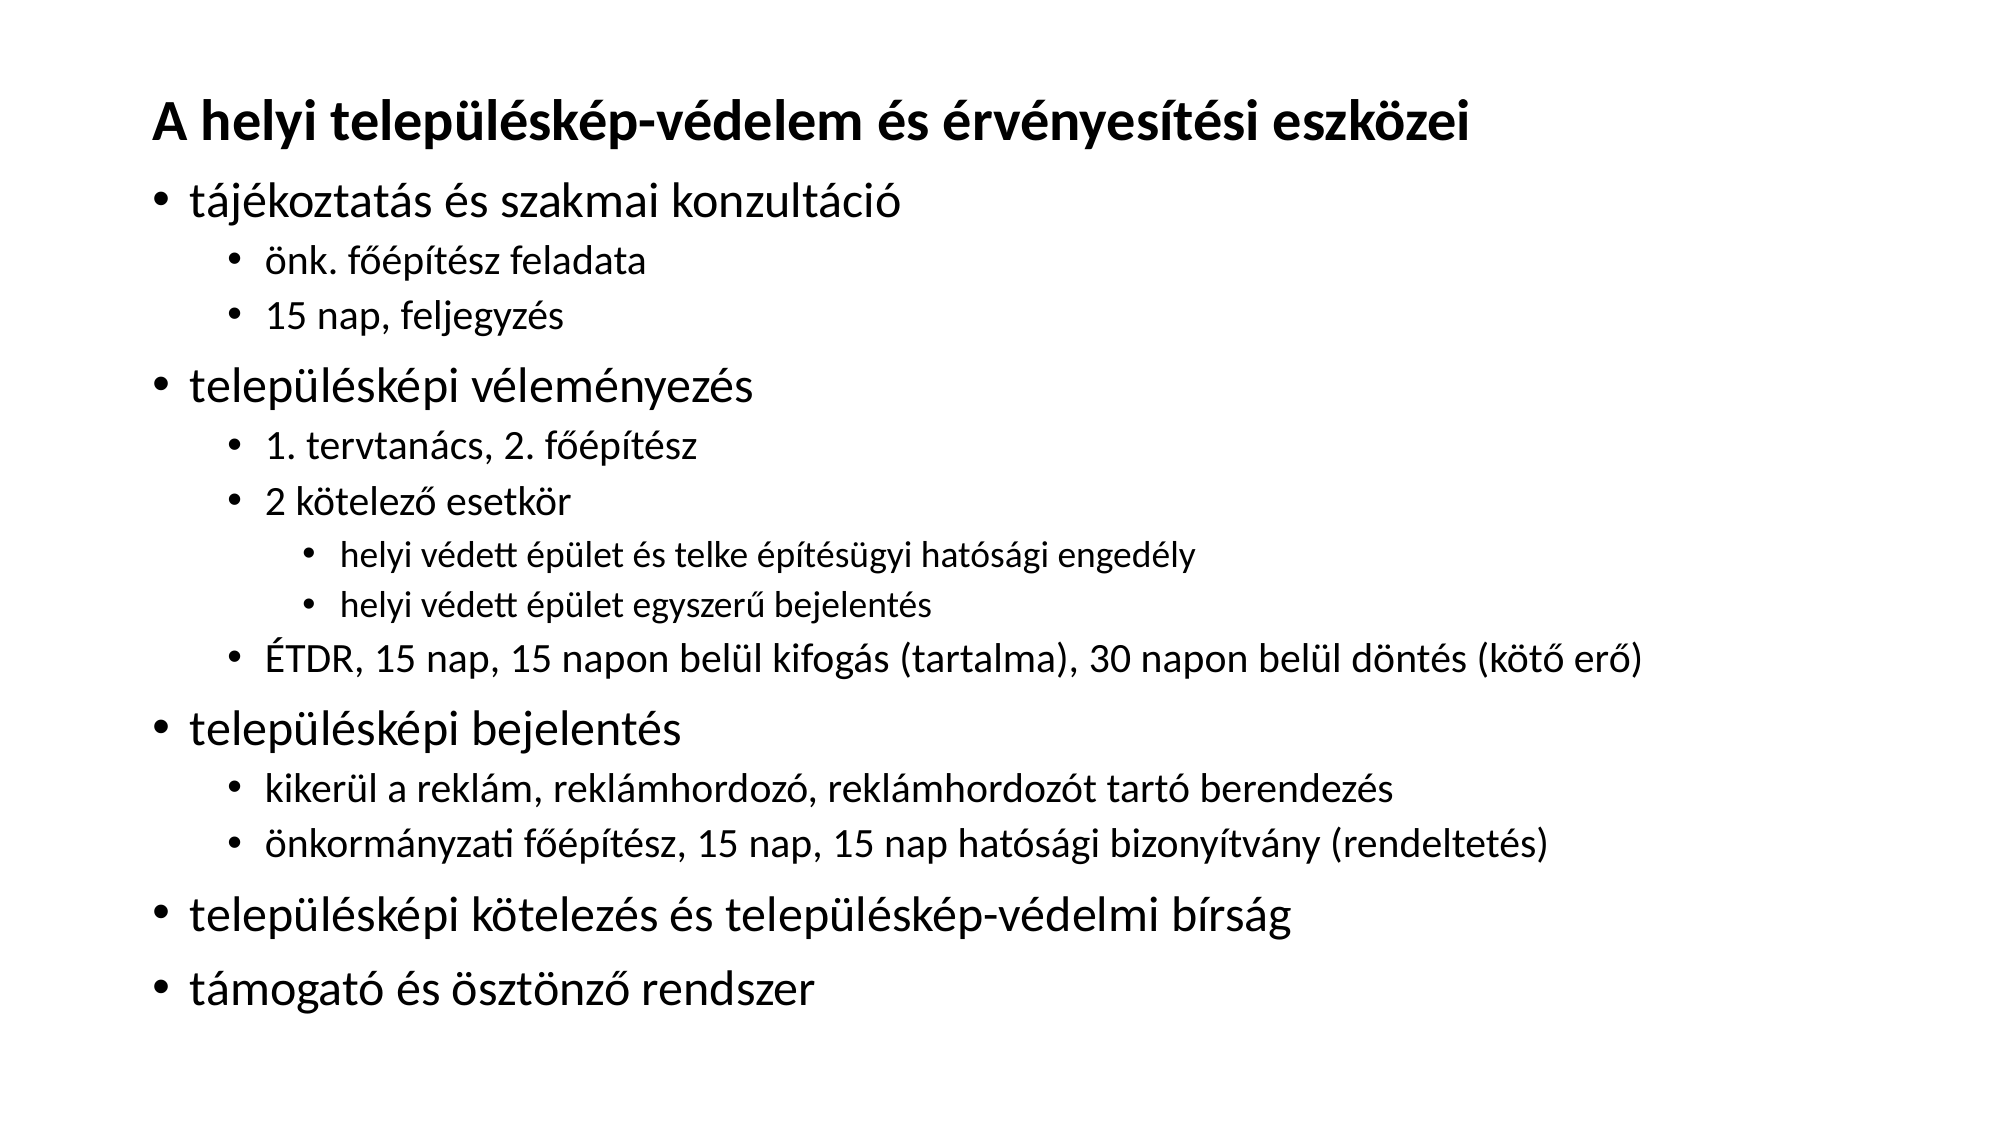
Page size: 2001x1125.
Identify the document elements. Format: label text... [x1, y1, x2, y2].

list A helyi településkép-védelem és érvényesítési eszközei tájékoztatás és szakmai konzultáció önk. főépítész feladata 15 nap, feljegyzés településképi véleményezés 1. tervtanács, 2. főépítész 2 kötelező esetkör helyi védett épület és telke építésügyi hatósági engedély helyi védett épület egyszerű bejelentés ÉTDR, 15 nap, 15 napon belül kifogás (tartalma), 30 napon belül döntés (kötő erő) településképi bejelentés kikerül a reklám, reklámhordozó, reklámhordozót tartó berendezés önkormányzati főépítész, 15 nap, 15 nap hatósági bizonyítvány (rendeltetés) településképi kötelezés és településkép-védelmi bírság támogató és ösztönző rendszer [137, 82, 1863, 1037]
